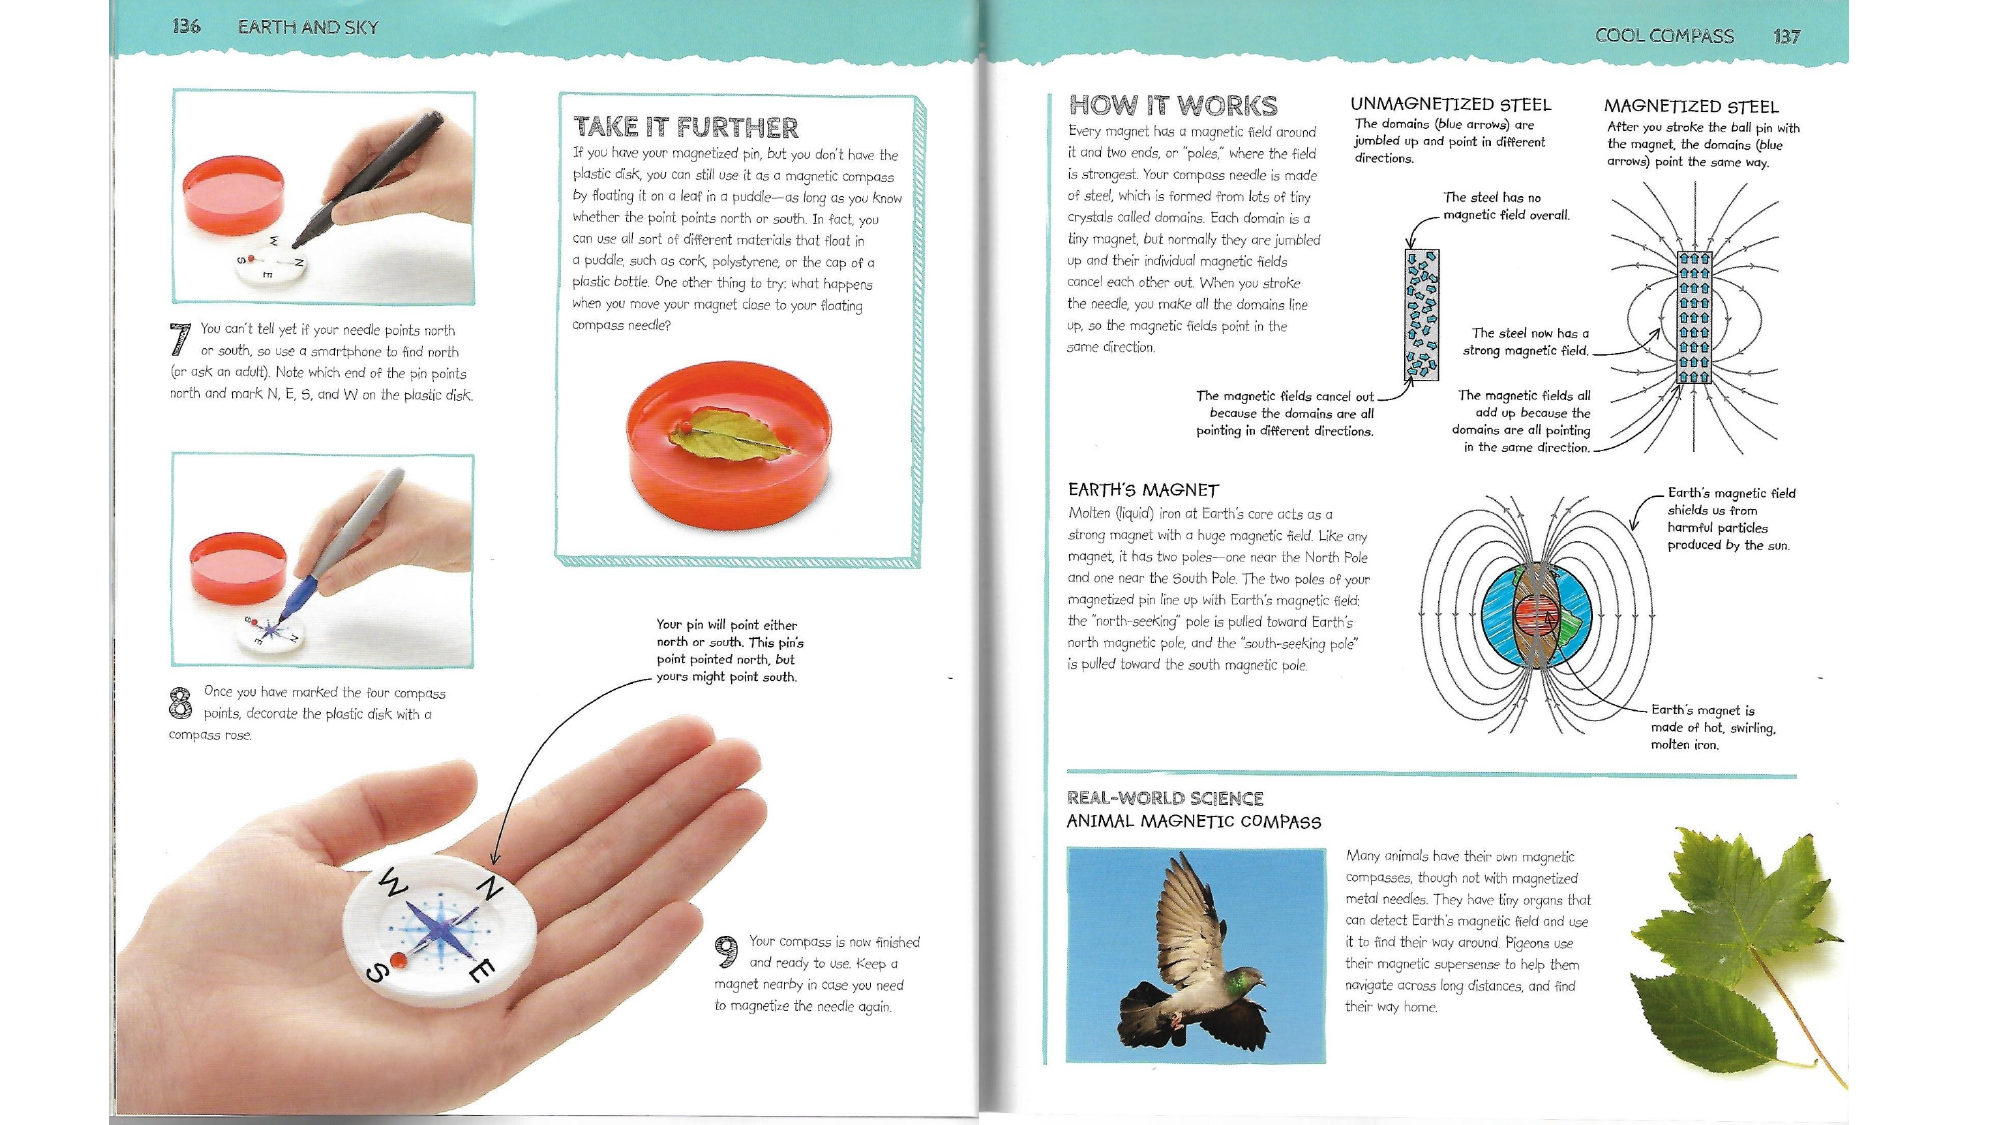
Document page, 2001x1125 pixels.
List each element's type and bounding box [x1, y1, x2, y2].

picture [109, 0, 1849, 1125]
